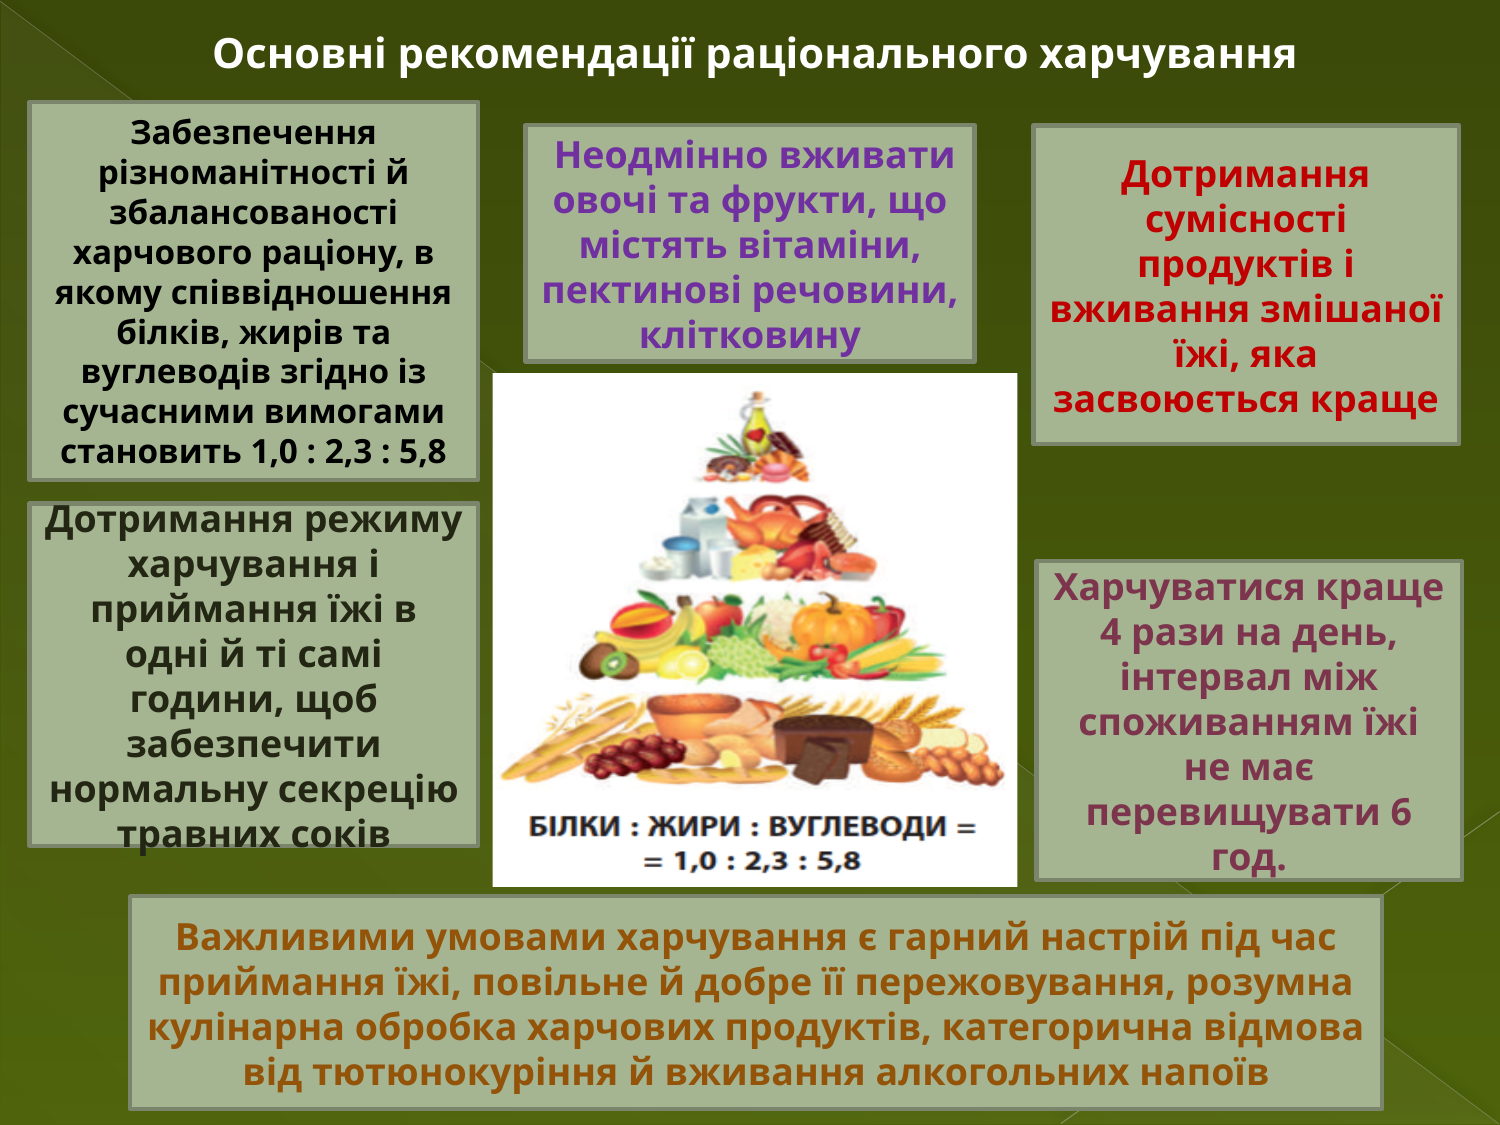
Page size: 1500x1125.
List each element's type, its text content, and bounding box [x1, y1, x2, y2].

text_box Харчуватися краще 4 рази на день, інтервал між споживанням їжі не має перевищувати 6 год. [1034, 559, 1464, 882]
text_box Неодмінно вживати овочі та фрукти, що містять вітаміни, пектинові речовини, клітковину [523, 123, 977, 360]
text_box Дотримання сумісності продуктів і вживання змішаної їжі, яка засвоюється краще [1031, 123, 1461, 446]
text_box Забезпечення різноманітності й збалансованості харчового раціону, в якому співвідношення білків, жирів та вуглеводів згідно із сучасними вимогами становить 1,0 : 2,3 : 5,8 [27, 100, 480, 482]
text_box Важливими умовами харчування є гарний настрій під час приймання їжі, повільне й добре її пережовування, розумна кулінарна обробка харчових продуктів, категорична відмова від тютюнокуріння й вживання алкогольних напоїв [128, 894, 1384, 1111]
picture [492, 373, 1018, 887]
text_box Дотримання режиму харчування і приймання їжі в одні й ті самі години, щоб забезпечити нормальну секрецію травних соків [27, 501, 480, 848]
list Основні рекомендації раціонального харчування [29, 19, 1471, 1094]
